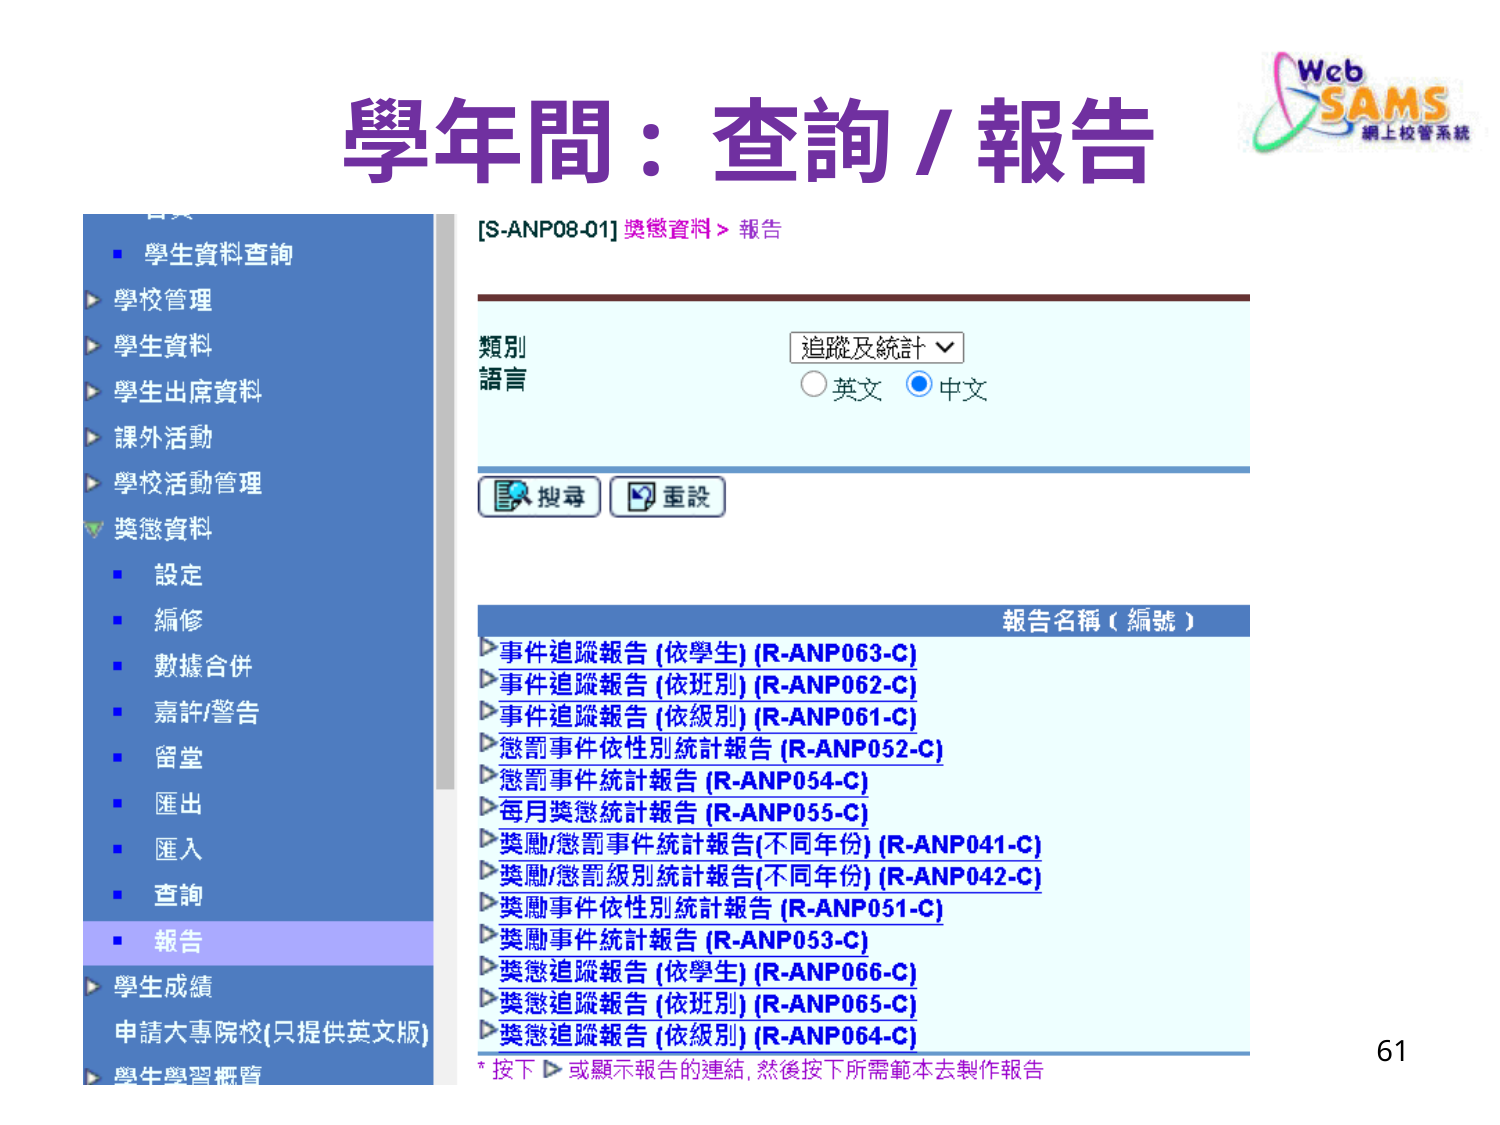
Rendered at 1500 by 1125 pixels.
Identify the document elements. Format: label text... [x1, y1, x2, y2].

title 學年間: 查詢/報告 [75, 45, 1425, 233]
picture [83, 213, 1251, 1085]
slide_number 61 [1074, 1024, 1425, 1103]
picture [1237, 2, 1500, 170]
